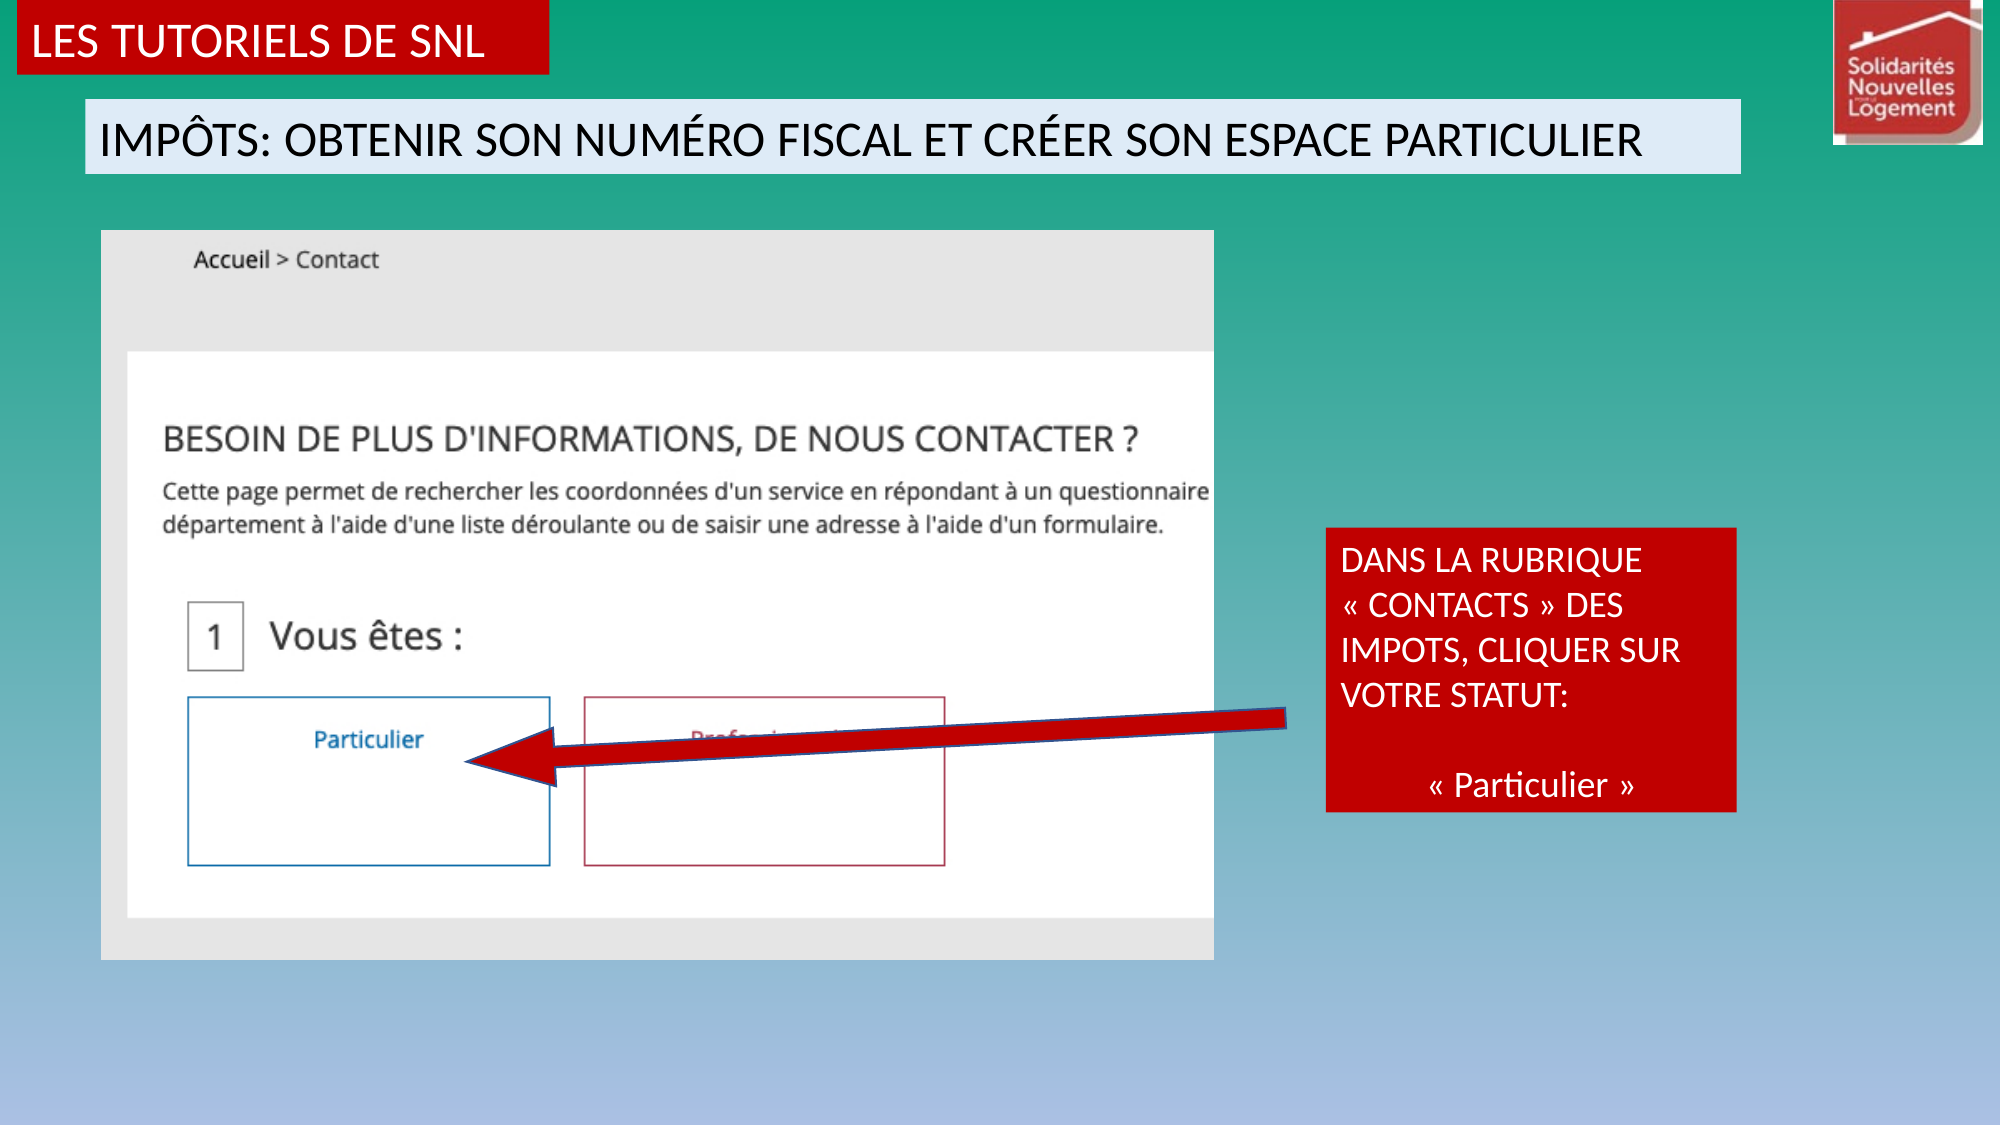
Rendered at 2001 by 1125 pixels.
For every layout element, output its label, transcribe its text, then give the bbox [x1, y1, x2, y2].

picture [101, 230, 1214, 960]
text_box IMPÔTS: OBTENIR SON NUMÉRO FISCAL ET CRÉER SON ESPACE PARTICULIER [85, 99, 1741, 174]
picture [1833, 0, 1983, 145]
text_box DANS LA RUBRIQUE « CONTACTS » DES IMPOTS, CLIQUER SUR VOTRE STATUT: « Particulier » [1325, 527, 1737, 813]
text_box LES TUTORIELS DE SNL [17, 0, 550, 75]
text_box [1214, 706, 1288, 734]
